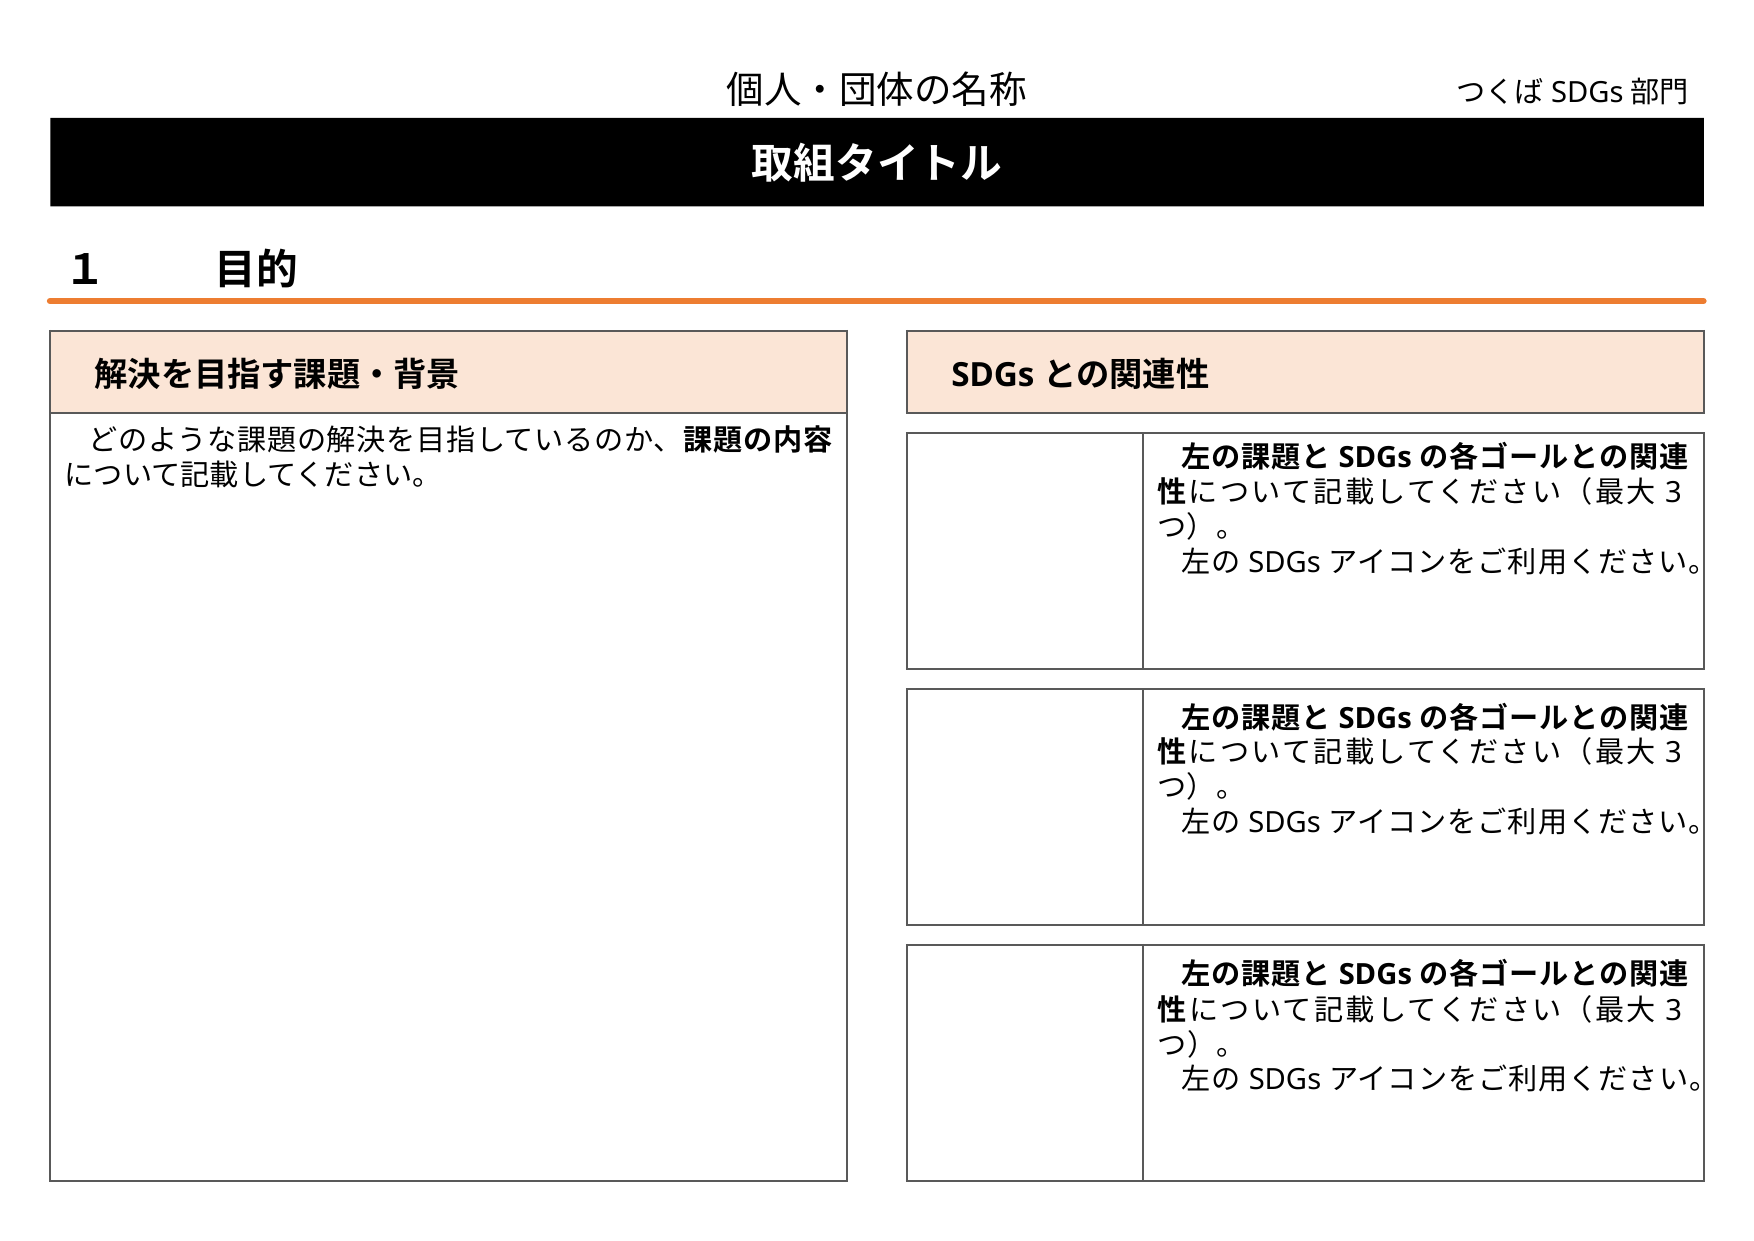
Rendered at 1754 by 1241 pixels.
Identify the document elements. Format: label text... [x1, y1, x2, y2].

text_box 左の課題とSDGsの各ゴールとの関連性について記載してください（最大3つ）。 左のSDGsアイコンをご利用ください。 [1142, 430, 1704, 668]
text_box 左の課題とSDGsの各ゴールとの関連性について記載してください（最大3つ）。 左のSDGsアイコンをご利用ください。 [1142, 691, 1704, 928]
text_box 取組タイトル [49, 117, 1705, 207]
text_box 左の課題とSDGsの各ゴールとの関連性について記載してください（最大3つ）。 左のSDGsアイコンをご利用ください。 [1143, 948, 1704, 1185]
text_box どのような課題の解決を目指しているのか、課題の内容について記載してください。 [49, 413, 848, 1182]
text_box 個人・団体の名称 [49, 58, 1704, 119]
